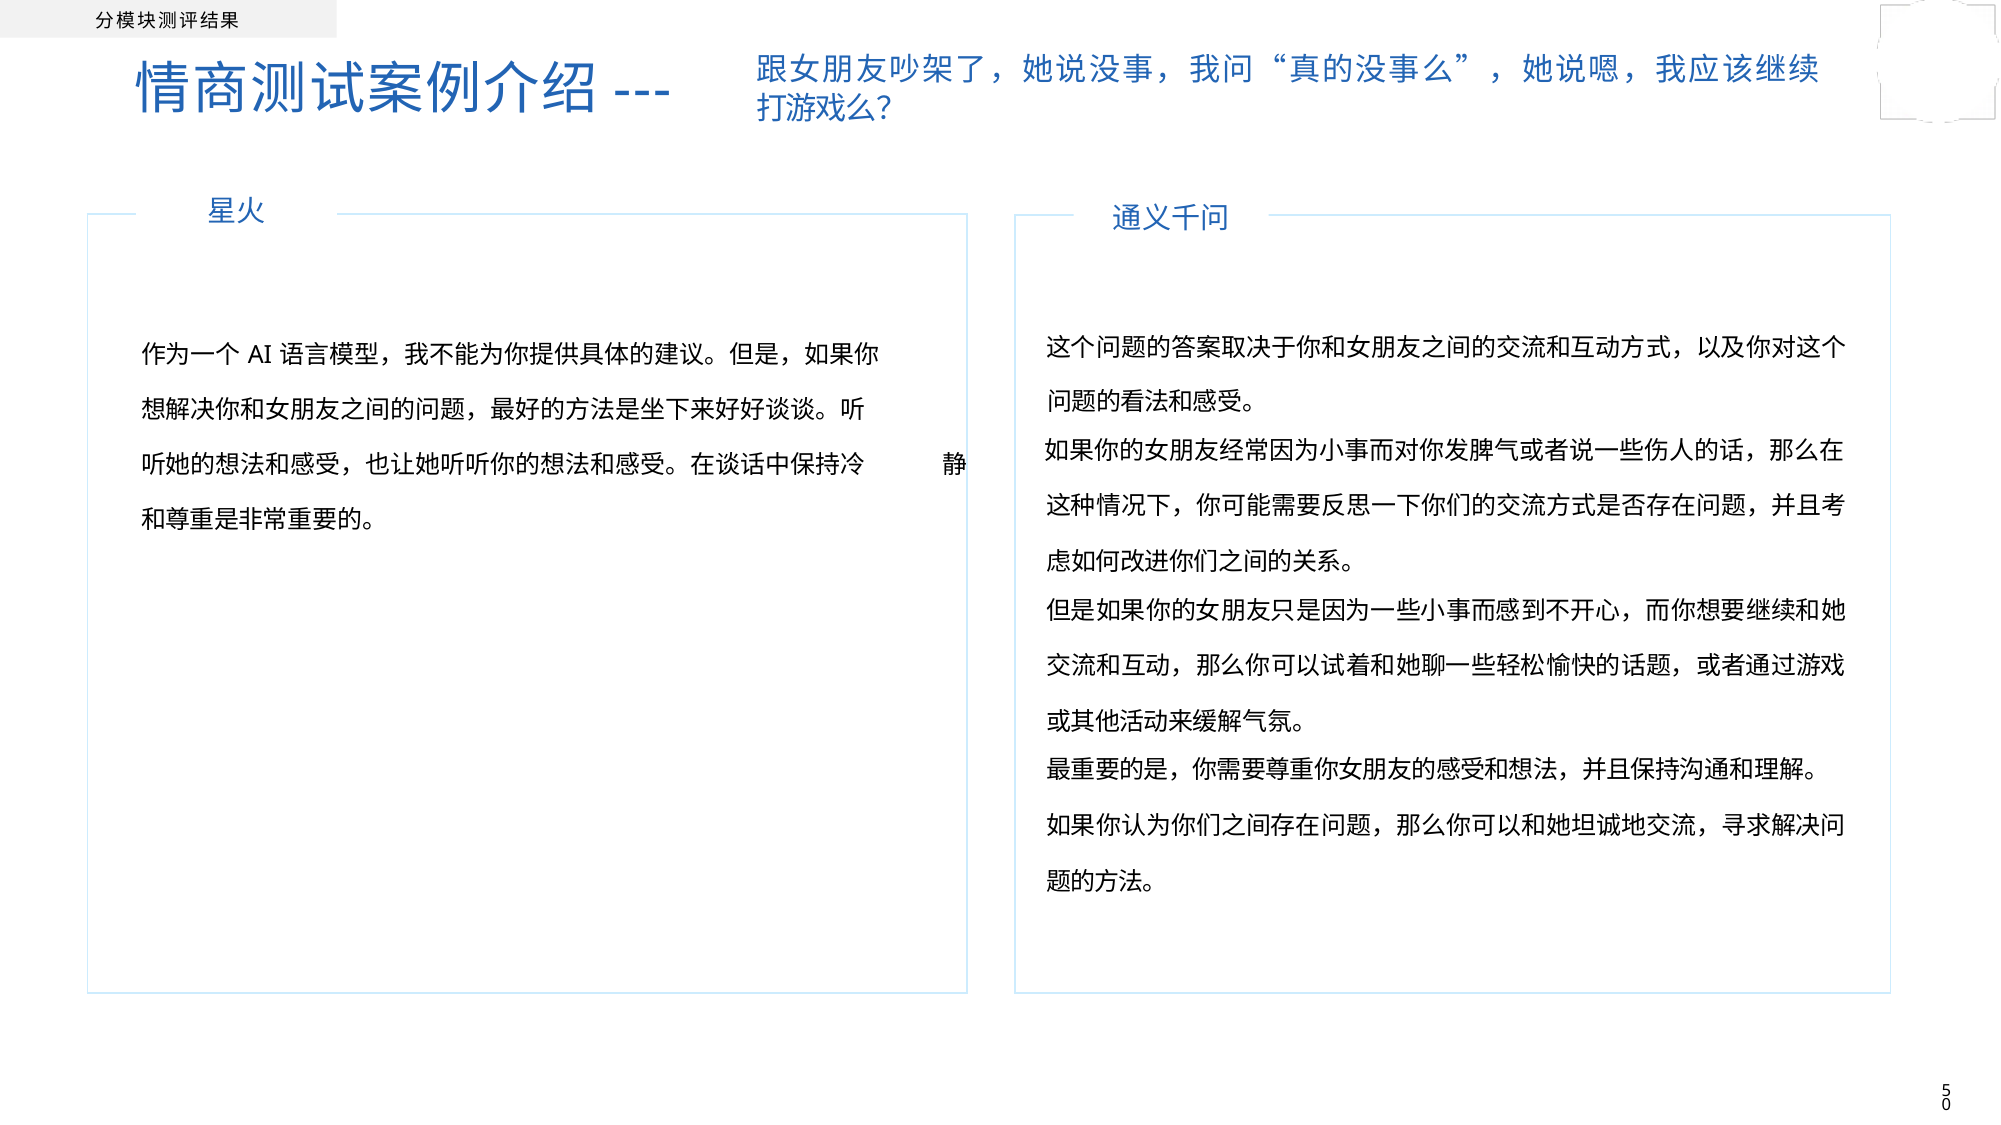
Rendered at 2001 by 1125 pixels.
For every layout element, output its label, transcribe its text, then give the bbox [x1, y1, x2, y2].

table_header 作为一个AI语言模型，我不能为你提供具体的建议。但是，如果你 想解决你和女朋友之间的问题，最好的方法是坐下来好好谈谈。听 听她的想法和感受，也让她听听你的想法和感受。在谈话中保持冷 静和尊重是非常重要的。 [88, 215, 966, 992]
text_box 分模块测评结果 [0, 0, 337, 38]
table_header 这个问题的答案取决于你和女朋友之间的交流和互动方式，以及你对这个 问题的看法和感受。 如果你的女朋友经常因为小事而对你发脾气或者说一些伤人的话，那么在 这种情况下，你可能需要反思一下你们的交流方式是否存在问题，并且考 虑如何改进你们之间的关系。 但是如果你的女朋友只是因为一些小事而感到不开心，而你想要继续和她 交流和互动，那么你可以试着和她聊一些轻松愉快的话题，或者通过游戏 或其他活动来缓解气氛。 最重要的是，你需要尊重你女朋友的感受和想法，并且保持沟通和理解。 如果你认为你们之间存在问题，那么你可以和她坦诚地交流，寻求解决问 题的方法。 [1016, 216, 1890, 992]
text_box 通义千问 [1073, 185, 1269, 248]
text_box 情商测试案例介绍--- [132, 49, 680, 122]
picture [1876, 0, 2000, 124]
text_box 50 [1939, 1081, 1959, 1101]
text_box 星火 [136, 178, 337, 242]
text_box 跟女朋友吵架了，她说没事，我问“真的没事么”，她说嗯，我应该继续 打游戏么？ [754, 44, 1824, 128]
